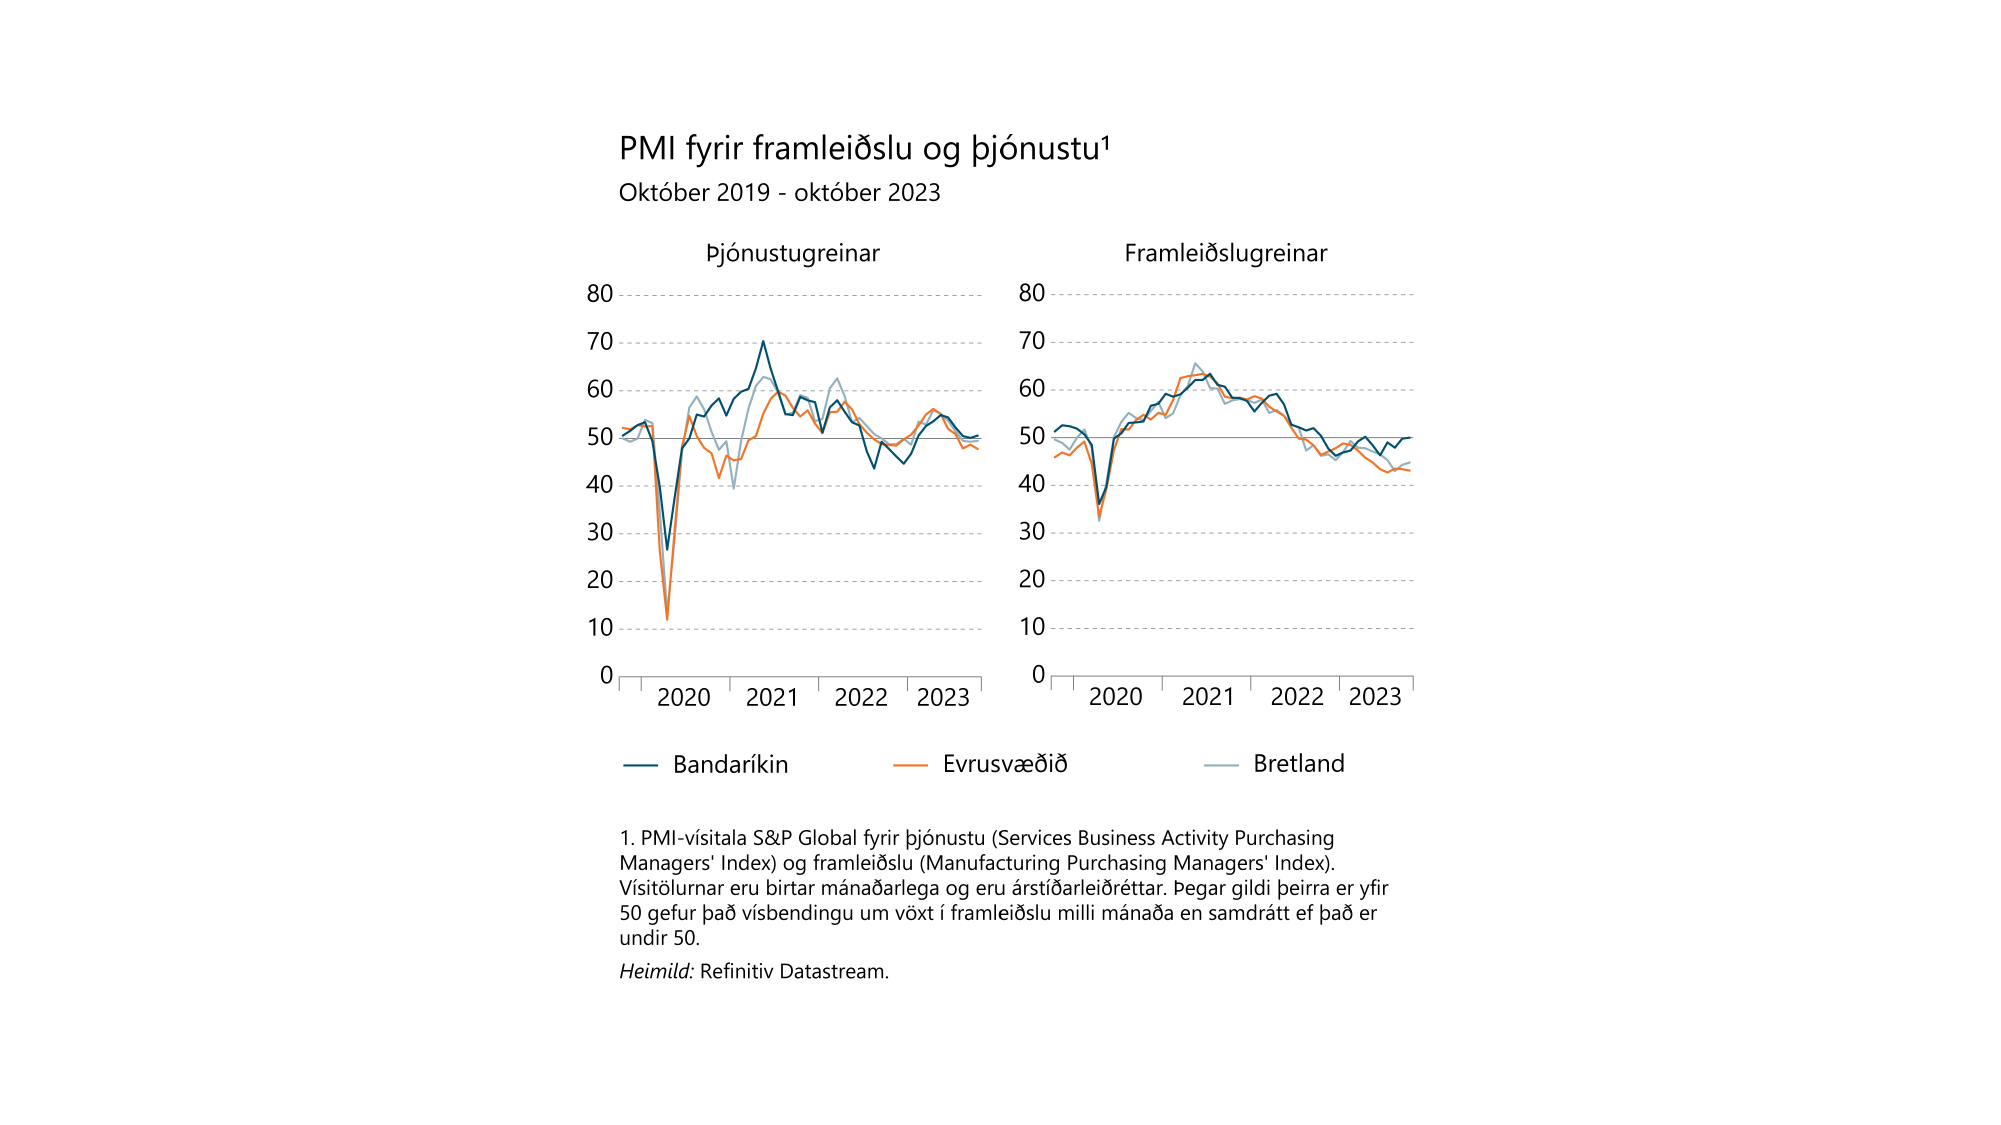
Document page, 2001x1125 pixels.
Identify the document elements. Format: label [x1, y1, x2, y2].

picture [586, 130, 1414, 995]
